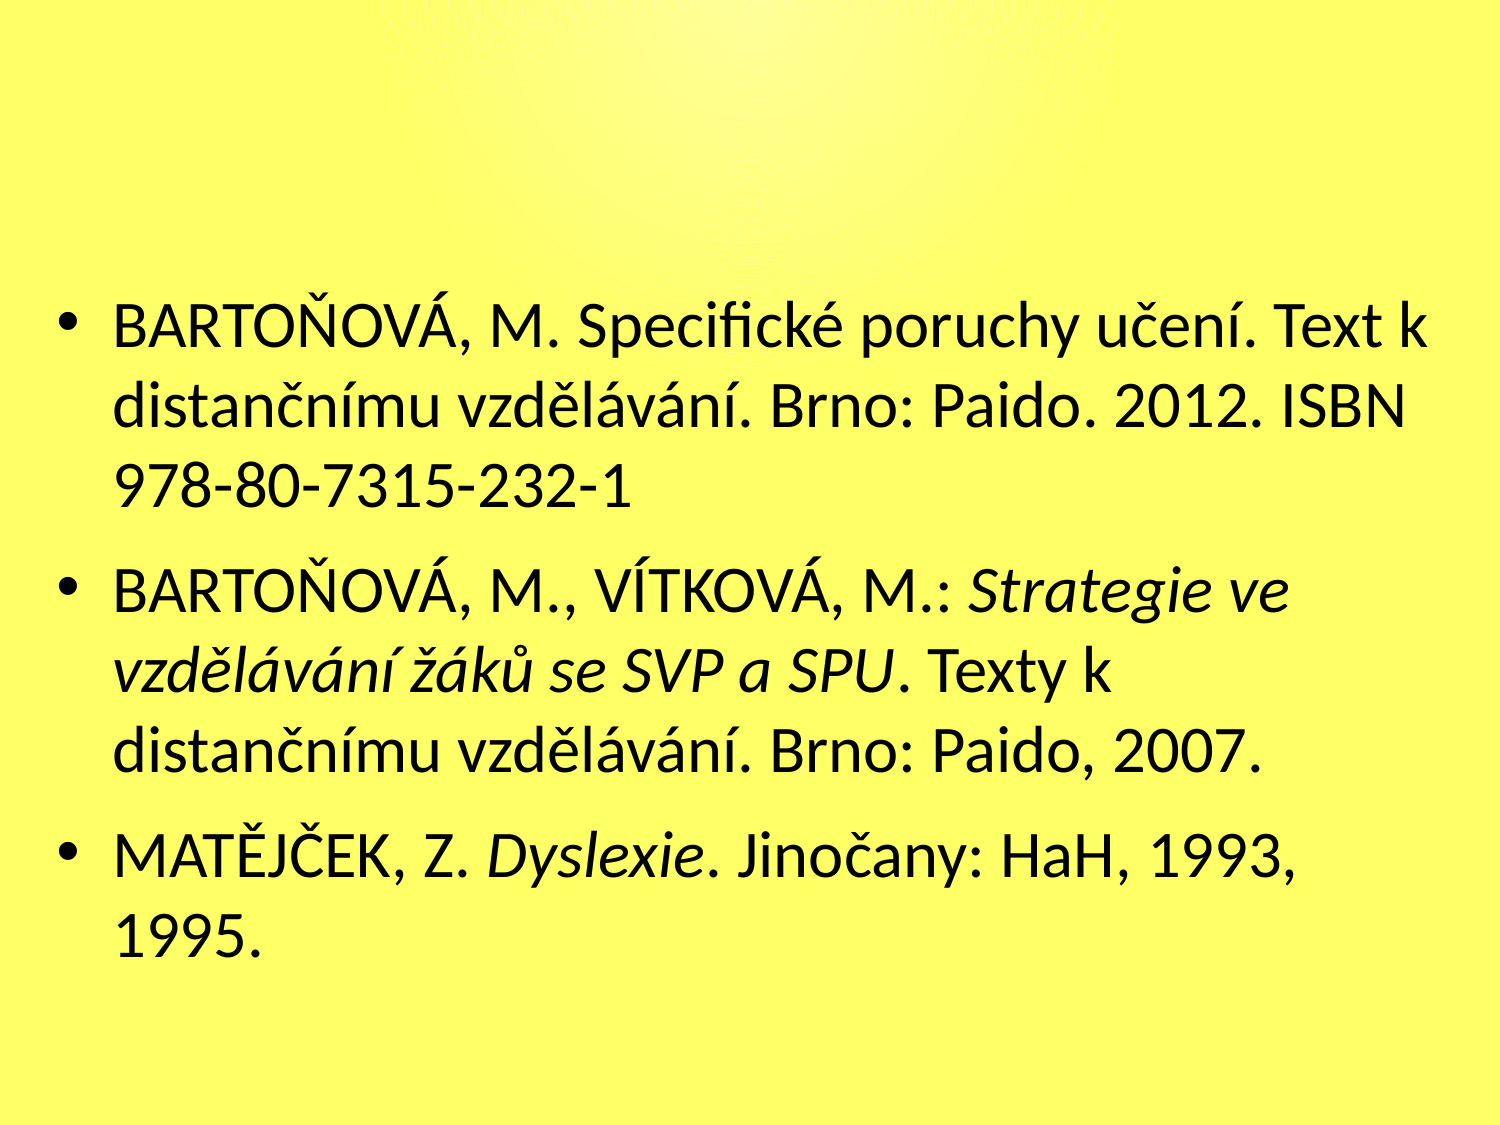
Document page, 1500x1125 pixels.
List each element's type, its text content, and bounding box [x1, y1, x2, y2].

list BARTOŇOVÁ, M. Specifické poruchy učení. Text k distančnímu vzdělávání. Brno: Paido. 2012. ISBN 978-80-7315-232-1 BARTOŇOVÁ, M., VÍTKOVÁ, M.: Strategie ve vzdělávání žáků se SVP a SPU. Texty k distančnímu vzdělávání. Brno: Paido, 2007. MATĚJČEK, Z. Dyslexie. Jinočany: HaH, 1993, 1995. [41, 262, 1459, 1083]
